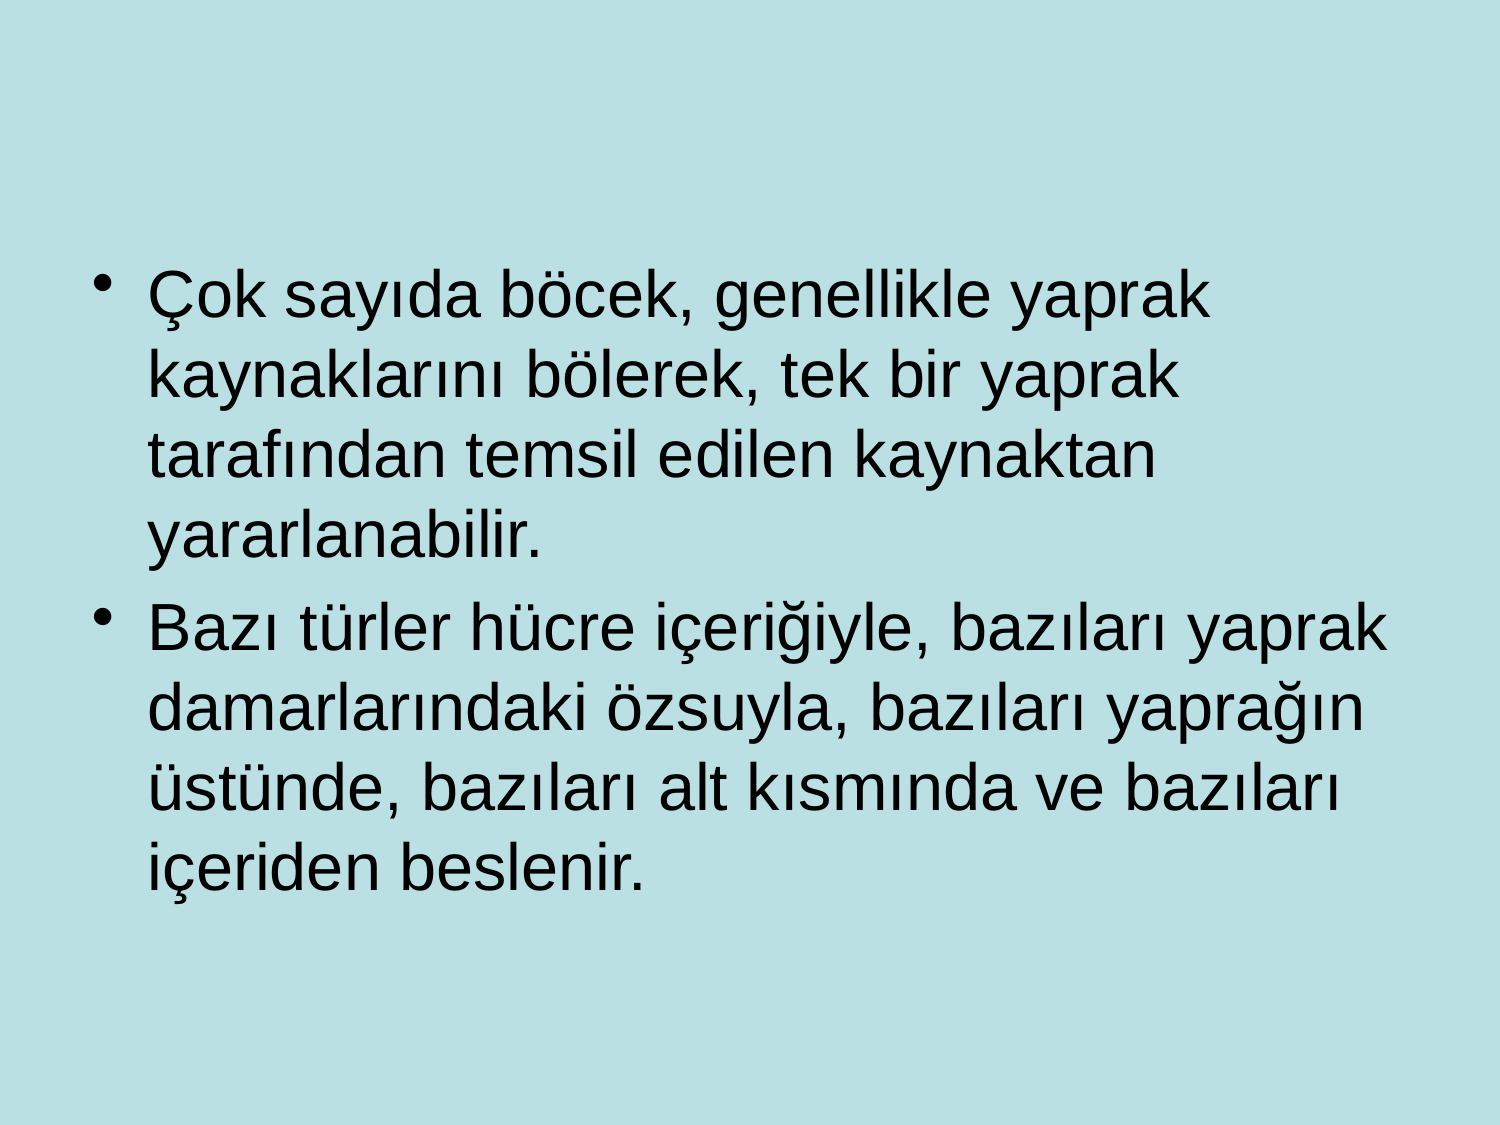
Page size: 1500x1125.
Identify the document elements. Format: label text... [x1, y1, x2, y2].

list Çok sayıda böcek, genellikle yaprak kaynaklarını bölerek, tek bir yaprak tarafından temsil edilen kaynaktan yararlanabilir. Bazı türler hücre içeriğiyle, bazıları yaprak damarlarındaki özsuyla, bazıları yaprağın üstünde, bazıları alt kısmında ve bazıları içeriden beslenir. [76, 243, 1427, 986]
